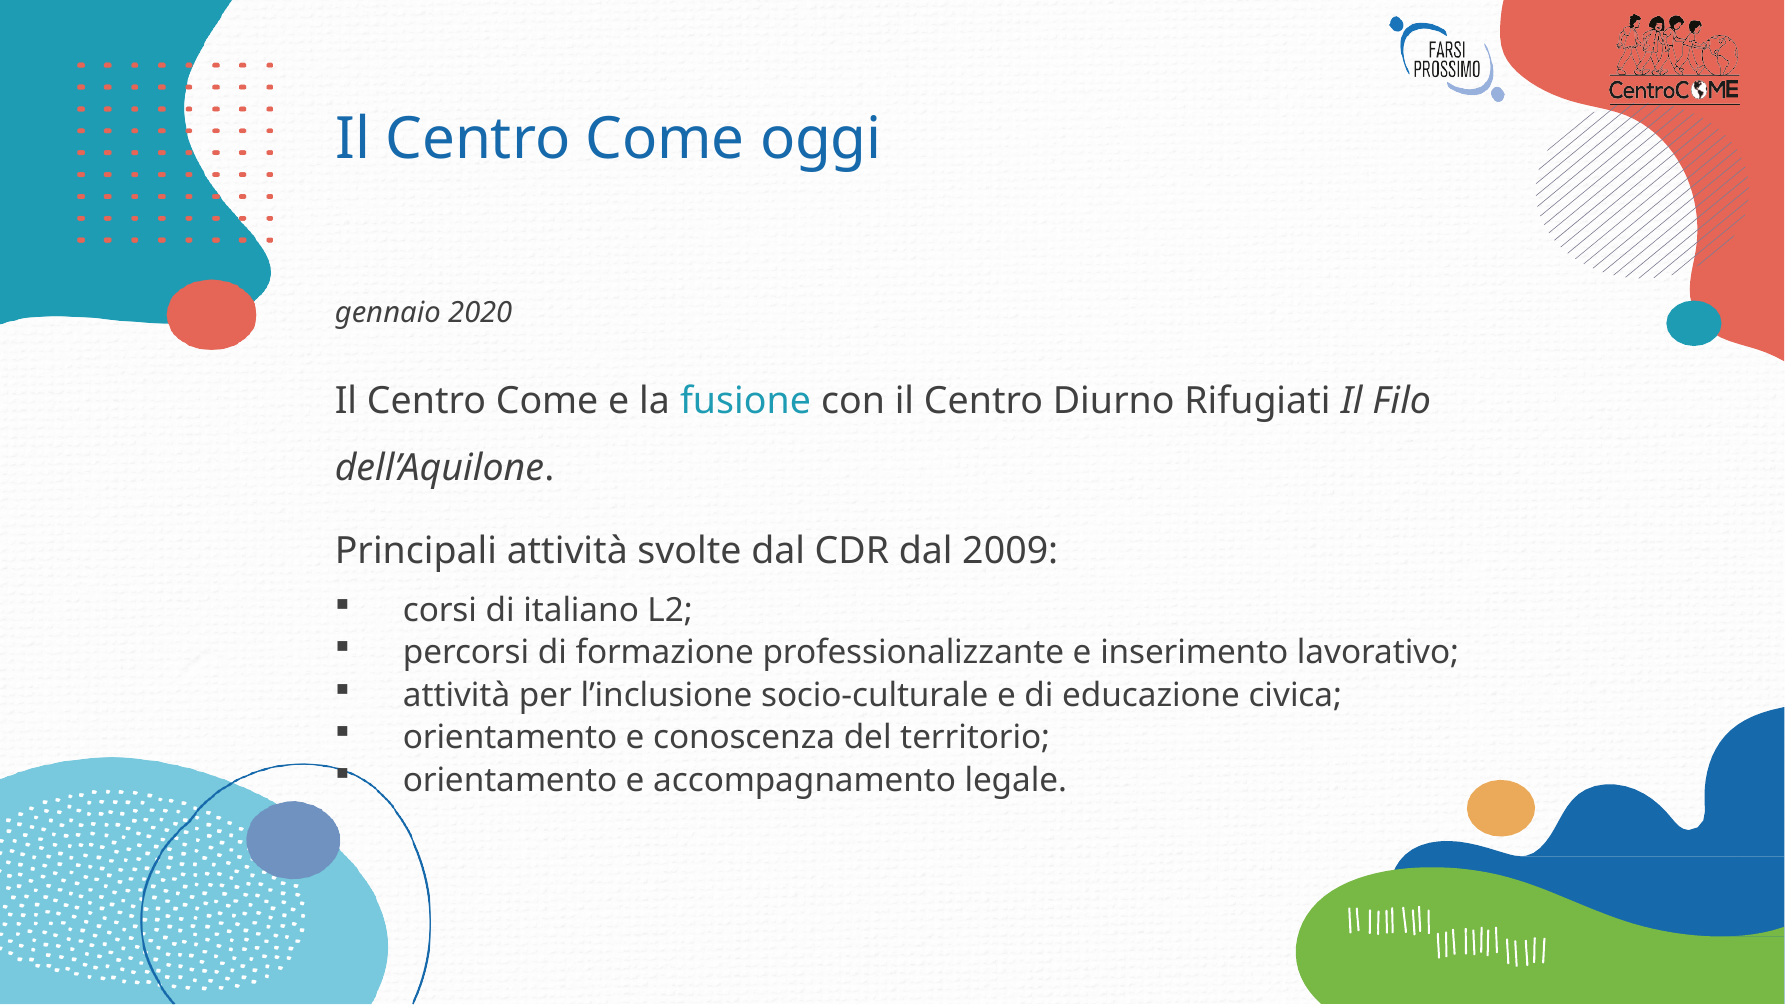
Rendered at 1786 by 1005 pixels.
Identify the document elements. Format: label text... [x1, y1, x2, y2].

text_box gennaio 2020 Il Centro Come e la fusione con il Centro Diurno Rifugiati Il Filo dell’Aquilone. Principali attività svolte dal CDR dal 2009: corsi di italiano L2; percorsi di formazione professionalizzante e inserimento lavorativo; attività per l’inclusione socio-culturale e di educazione civica; orientamento e conoscenza del territorio; orientamento e accompagnamento legale. [332, 273, 1610, 798]
text_box Il Centro Come oggi [333, 97, 1150, 170]
picture [0, 0, 1693, 1005]
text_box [1388, 14, 1786, 105]
picture [1604, 200, 1785, 829]
